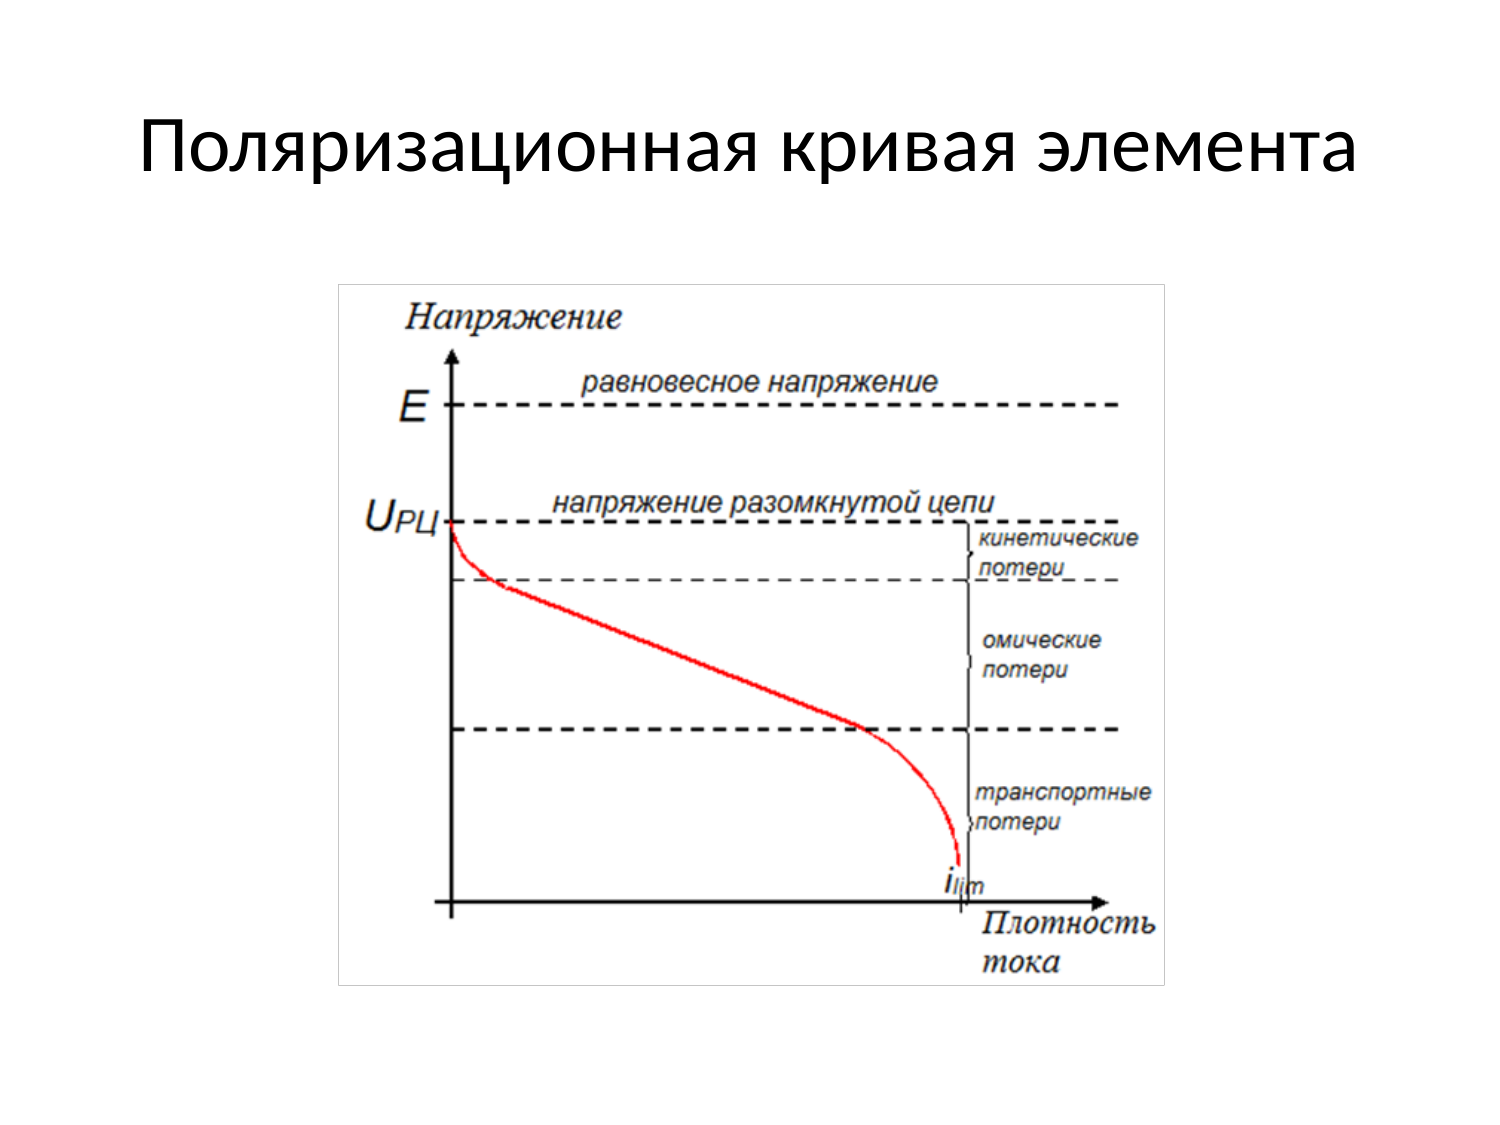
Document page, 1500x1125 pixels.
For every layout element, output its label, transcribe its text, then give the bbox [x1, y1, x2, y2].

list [334, 280, 1166, 987]
title Поляризационная кривая элемента [75, 45, 1425, 233]
